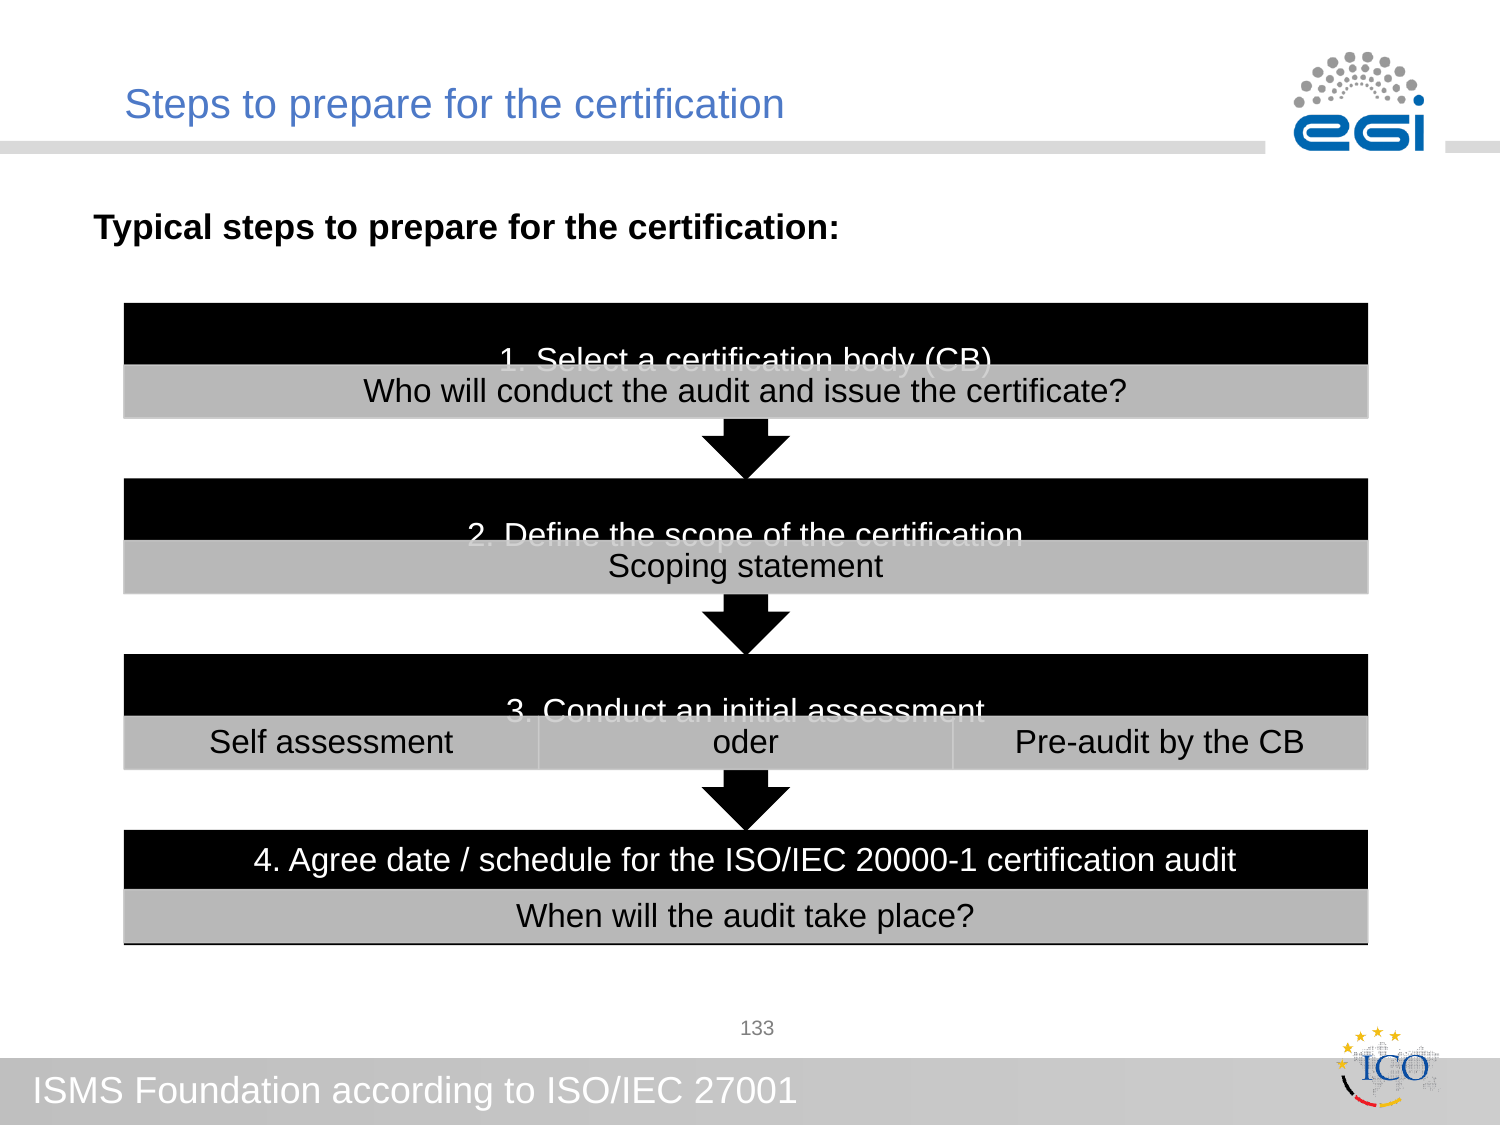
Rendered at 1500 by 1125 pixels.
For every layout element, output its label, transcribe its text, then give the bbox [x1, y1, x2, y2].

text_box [123, 302, 1369, 946]
picture [1336, 1025, 1441, 1108]
picture [1293, 42, 1424, 173]
list Typical steps to prepare for the certification: [74, 196, 1426, 274]
title Steps to prepare for the certification [109, 69, 1267, 138]
